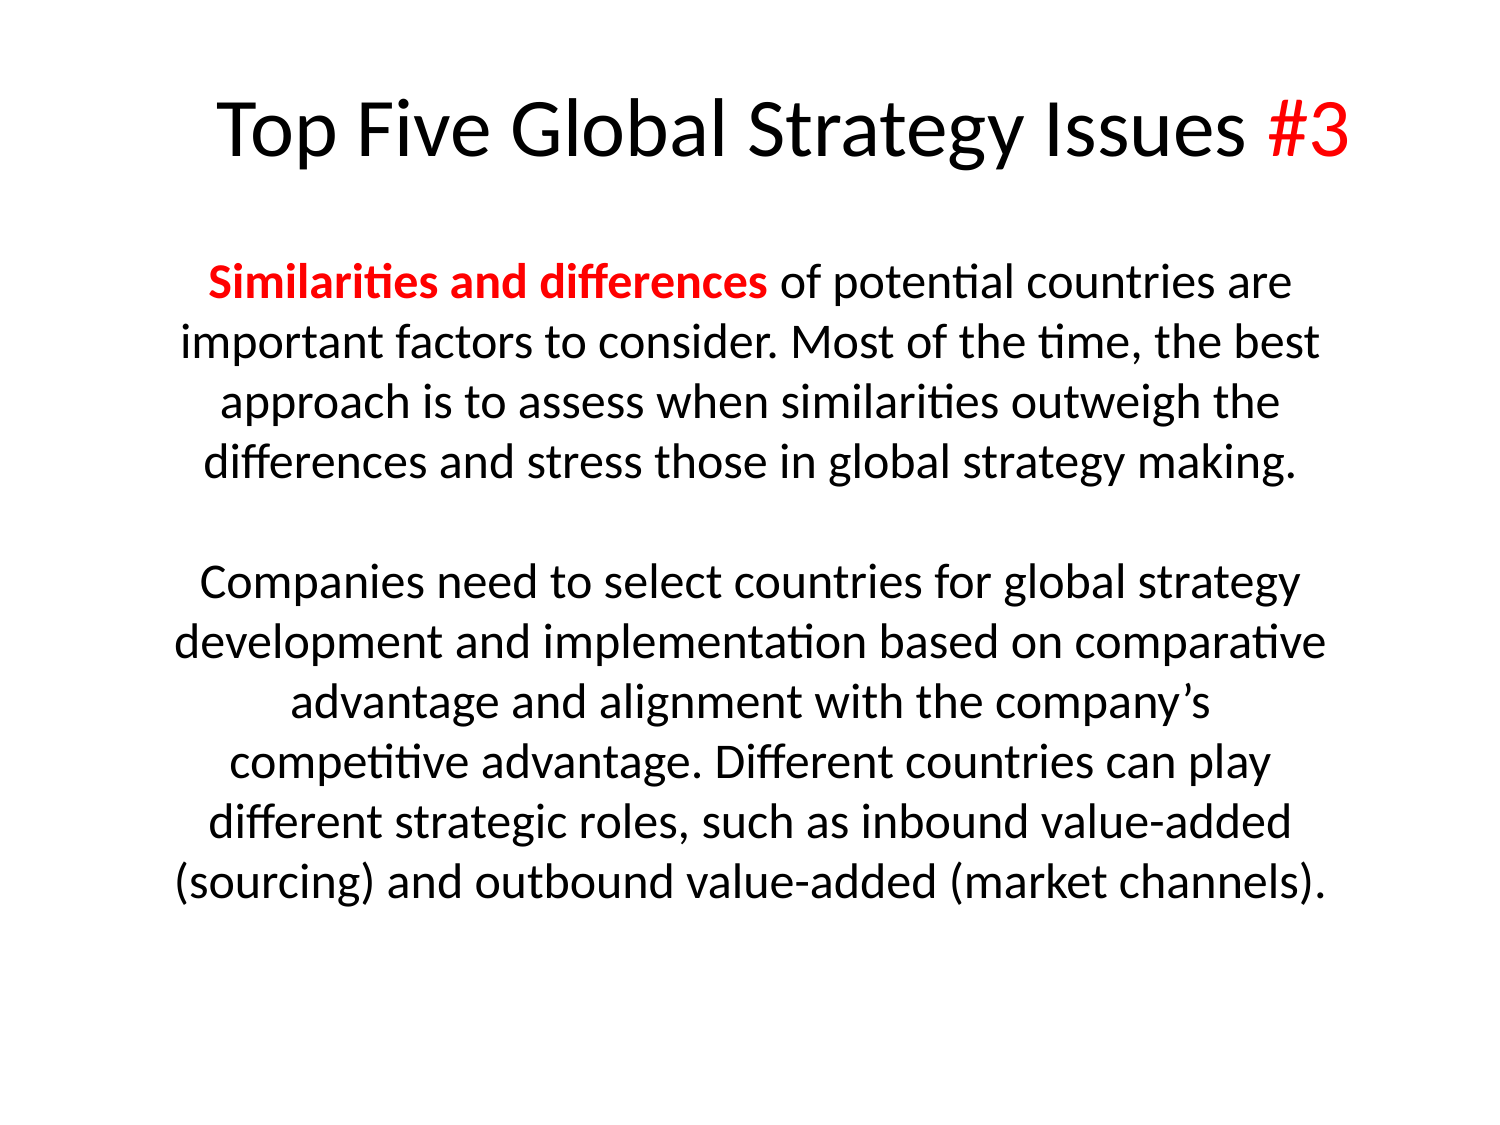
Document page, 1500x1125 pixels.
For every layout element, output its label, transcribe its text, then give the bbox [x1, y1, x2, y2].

title Similarities and differences of potential countries are important factors to consider. Most of the time, the best approach is to assess when similarities outweigh the differences and stress those in global strategy making. Companies need to select countries for global strategy development and implementation based on comparative advantage and alignment with the company’s competitive advantage. Different countries can play different strategic roles, such as inbound value-added (sourcing) and outbound value-added (market channels). [150, 178, 1351, 979]
text_box Top Five Global Strategy Issues #3 [202, 65, 1366, 181]
